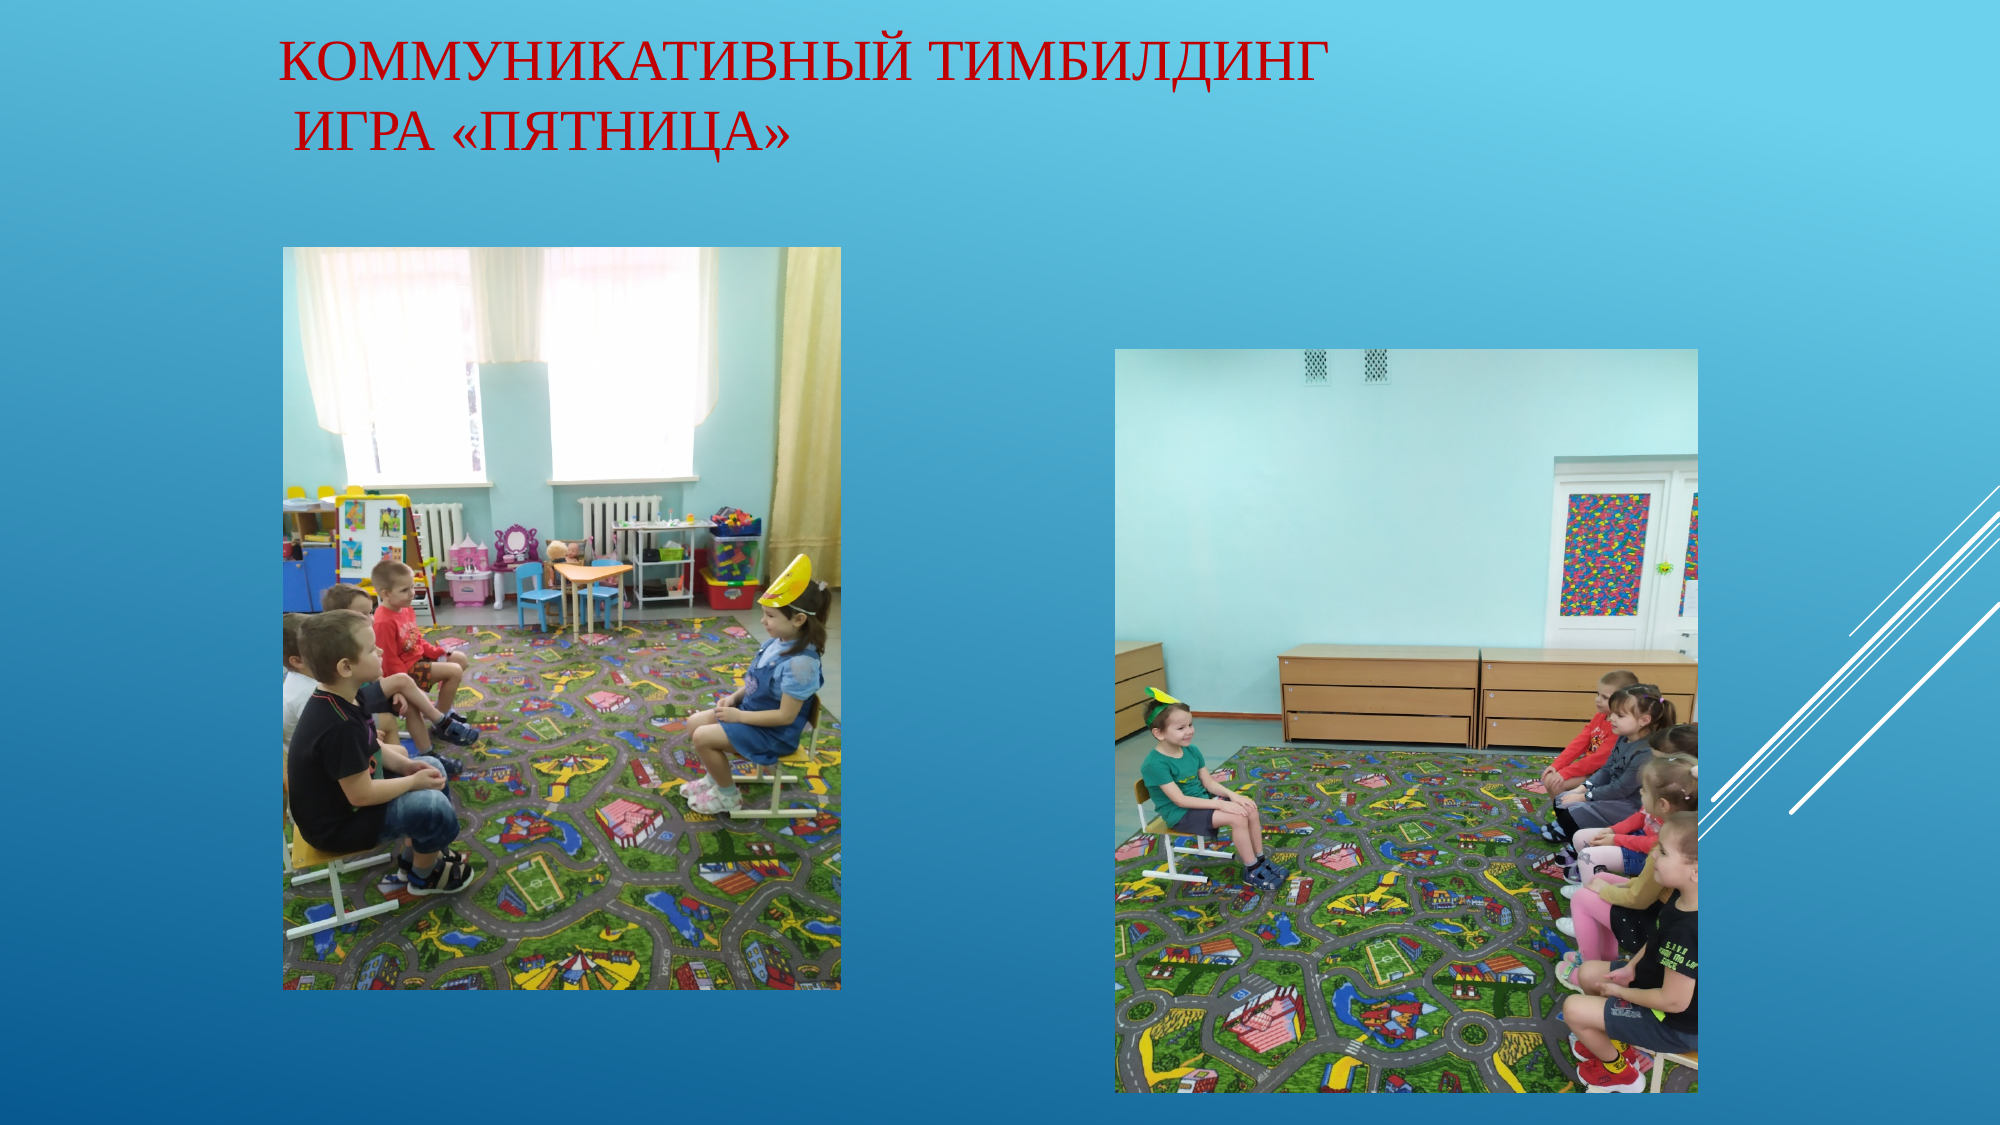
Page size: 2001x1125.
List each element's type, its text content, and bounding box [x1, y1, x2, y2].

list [283, 246, 841, 990]
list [1115, 349, 1698, 1093]
title Коммуникативный тимбилдинг Игра «Пятница» [263, 0, 2000, 185]
